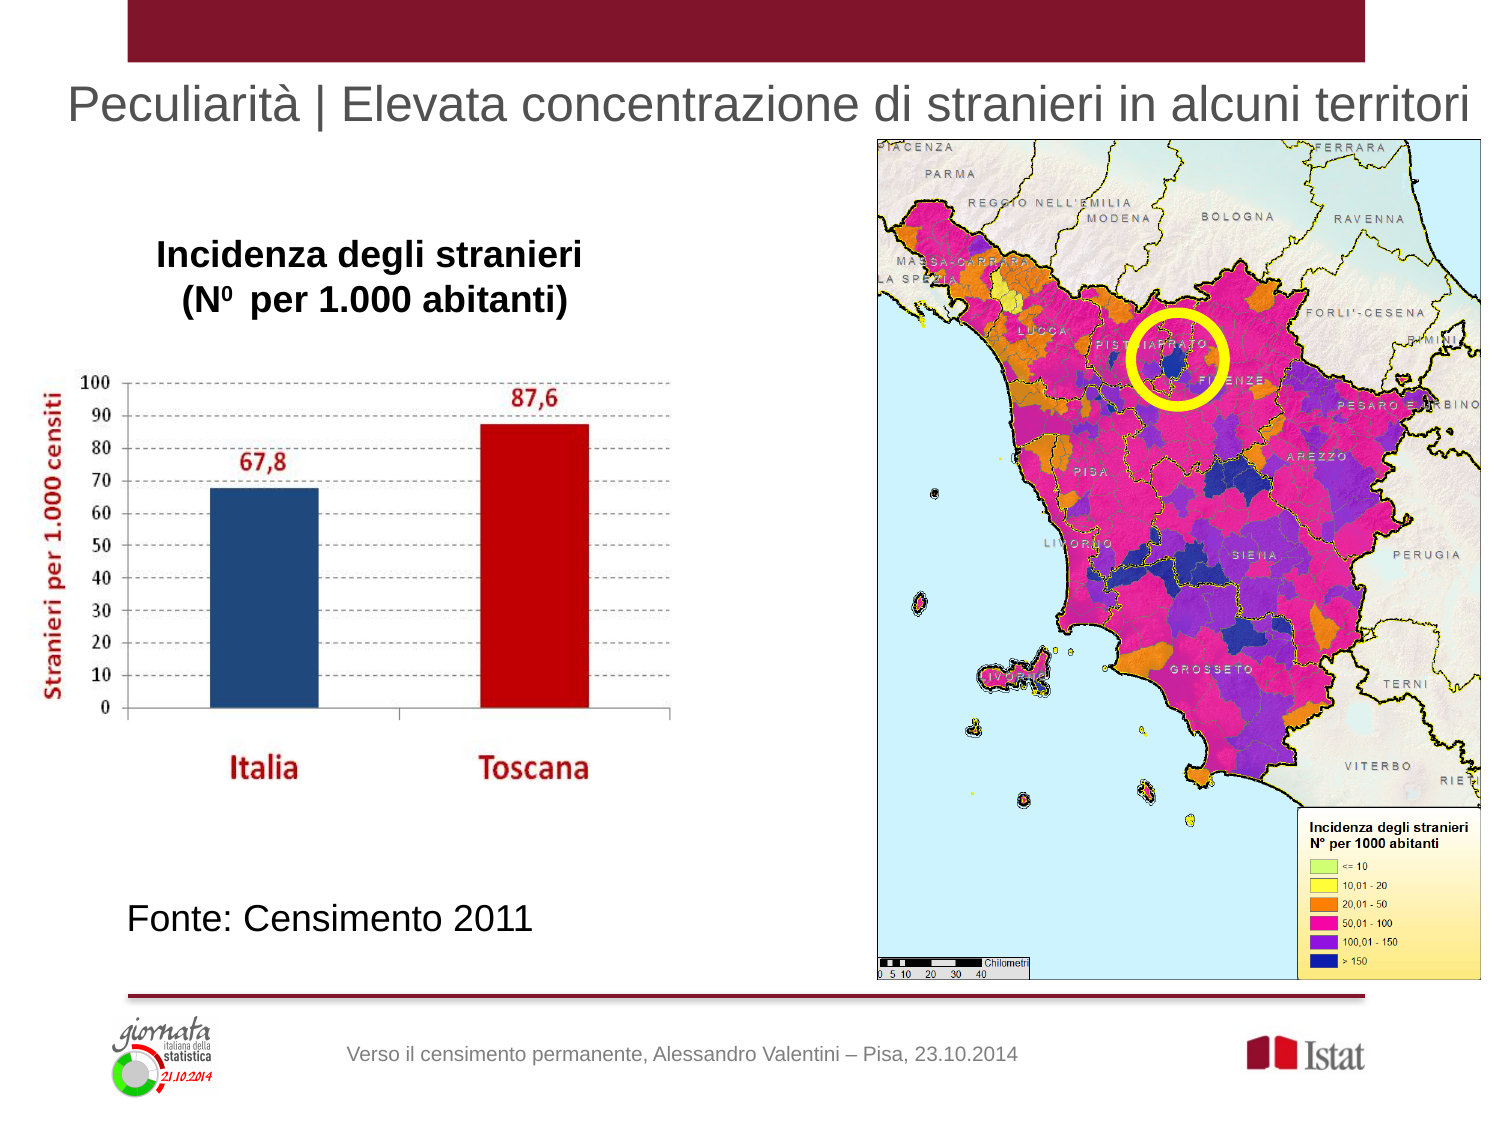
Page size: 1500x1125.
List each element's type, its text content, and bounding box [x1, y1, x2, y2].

text_box Peculiarità | Elevata concentrazione di stranieri in alcuni territori [52, 64, 1500, 139]
text_box Verso il censimento permanente, Alessandro Valentini – Pisa, 23.10.2014 [331, 1033, 1083, 1073]
text_box Incidenza degli stranieri (N0 per 1.000 abitanti) [35, 222, 715, 328]
text_box Fonte: Censimento 2011 [111, 886, 872, 947]
picture [11, 359, 692, 813]
picture [877, 139, 1481, 980]
picture [111, 1015, 221, 1098]
picture [1239, 1025, 1373, 1081]
